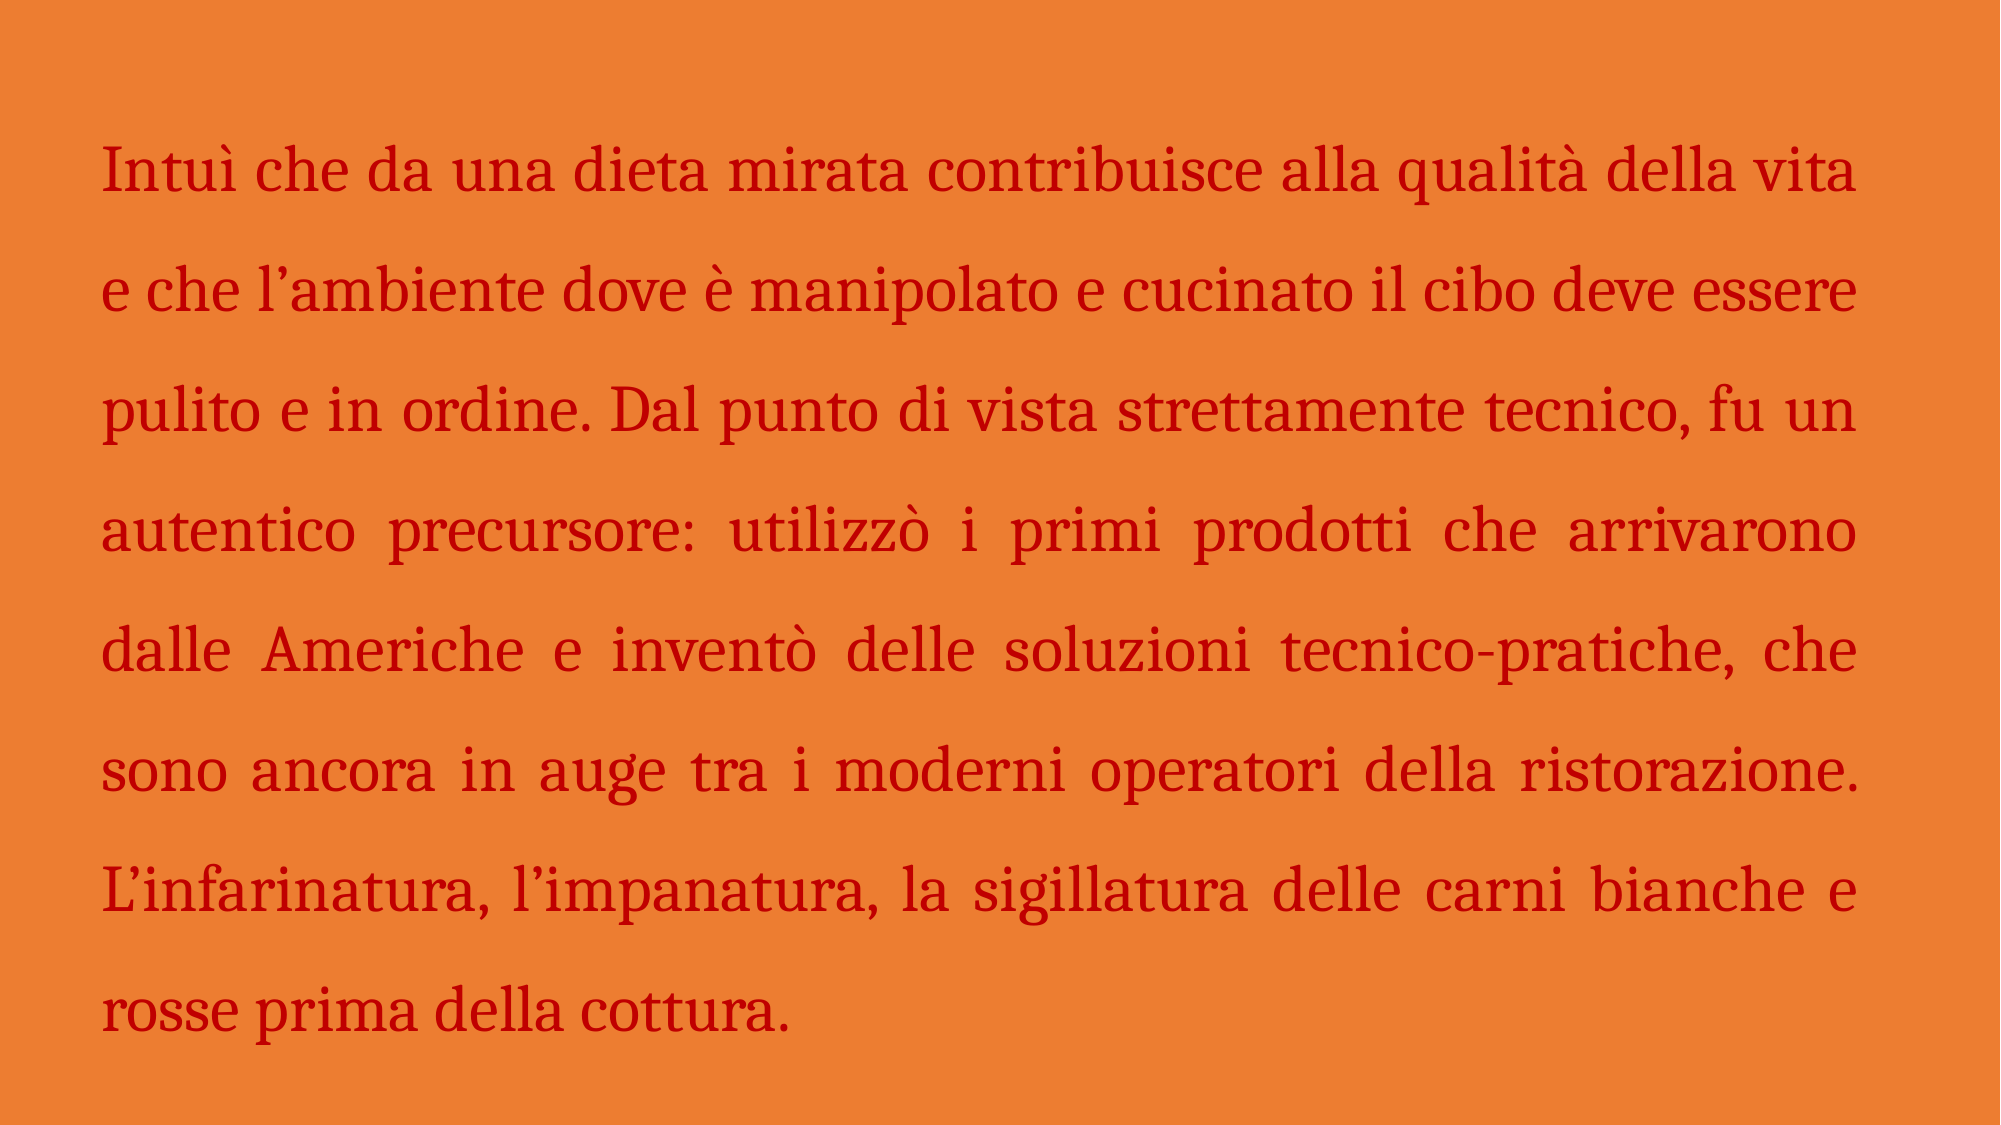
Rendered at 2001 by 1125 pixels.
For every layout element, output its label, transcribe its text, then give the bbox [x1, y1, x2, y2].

text_box Intuì che da una dieta mirata contribuisce alla qualità della vita e che l’ambiente dove è manipolato e cucinato il cibo deve essere pulito e in ordine. Dal punto di vista strettamente tecnico, fu un autentico precursore: utilizzò i primi prodotti che arrivarono dalle Americhe e inventò delle soluzioni tecnico-pratiche, che sono ancora in auge tra i moderni operatori della ristorazione. L’infarinatura, l’impanatura, la sigillatura delle carni bianche e rosse prima della cottura. [86, 77, 1875, 1052]
